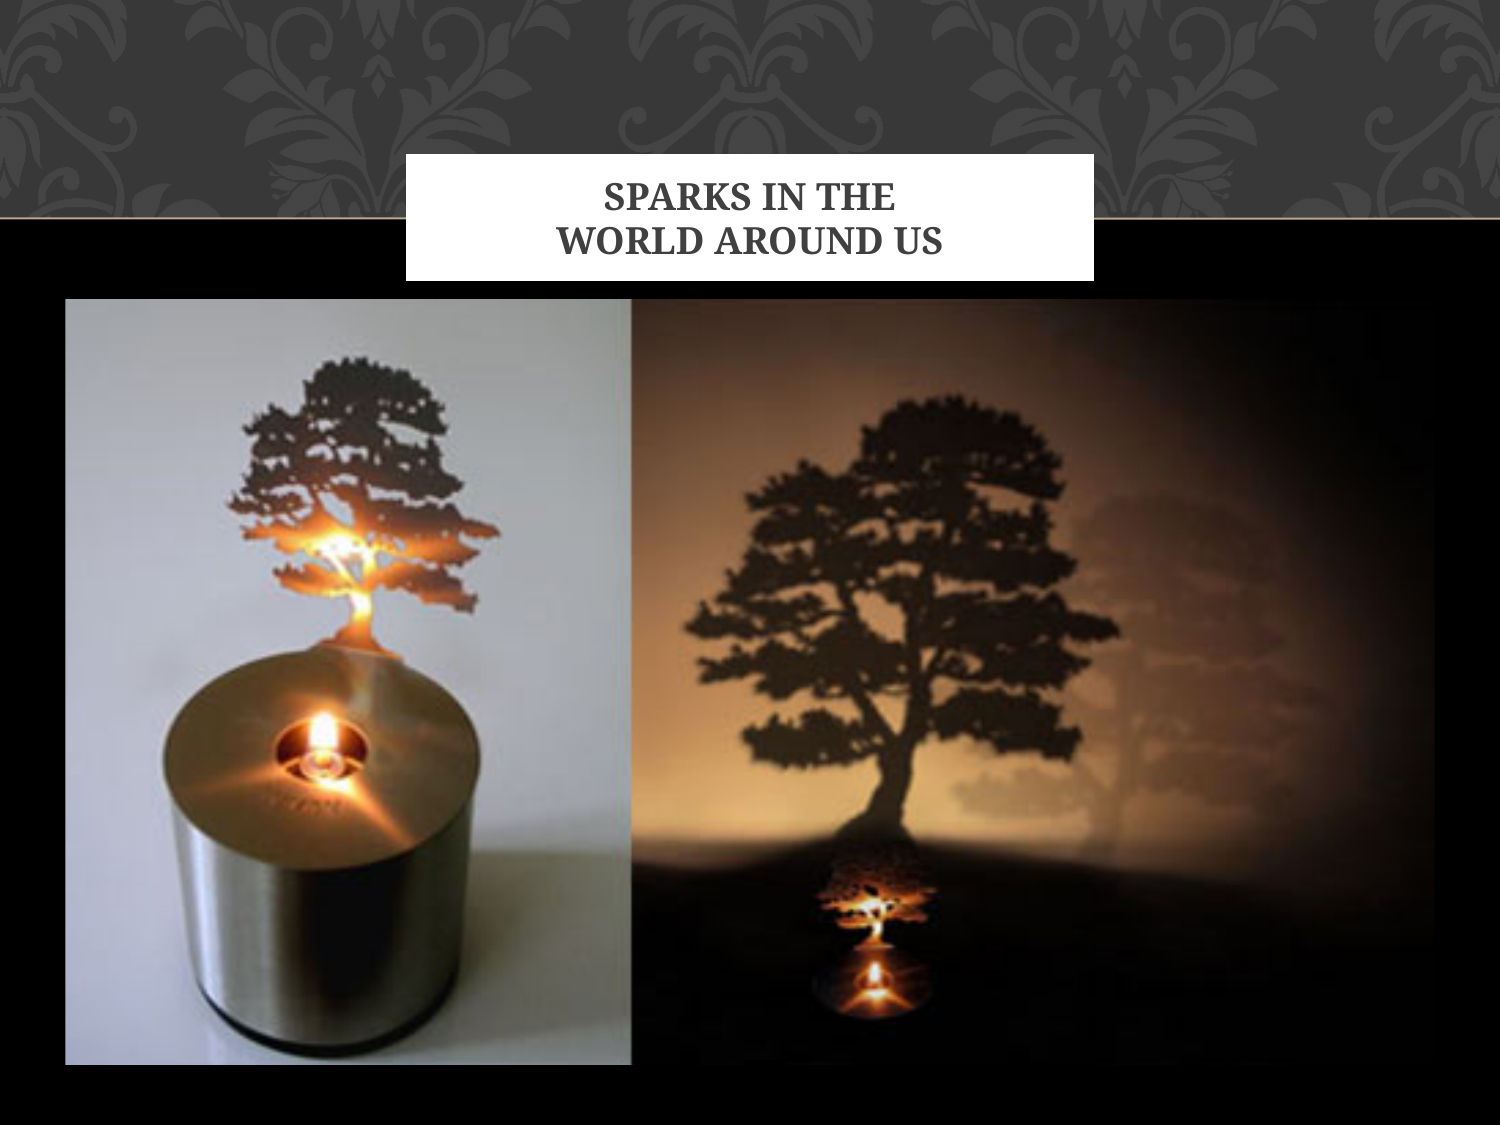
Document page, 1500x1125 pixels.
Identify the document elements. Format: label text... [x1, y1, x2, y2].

title Sparks in the World around us [406, 154, 1094, 281]
picture [65, 299, 1435, 1065]
